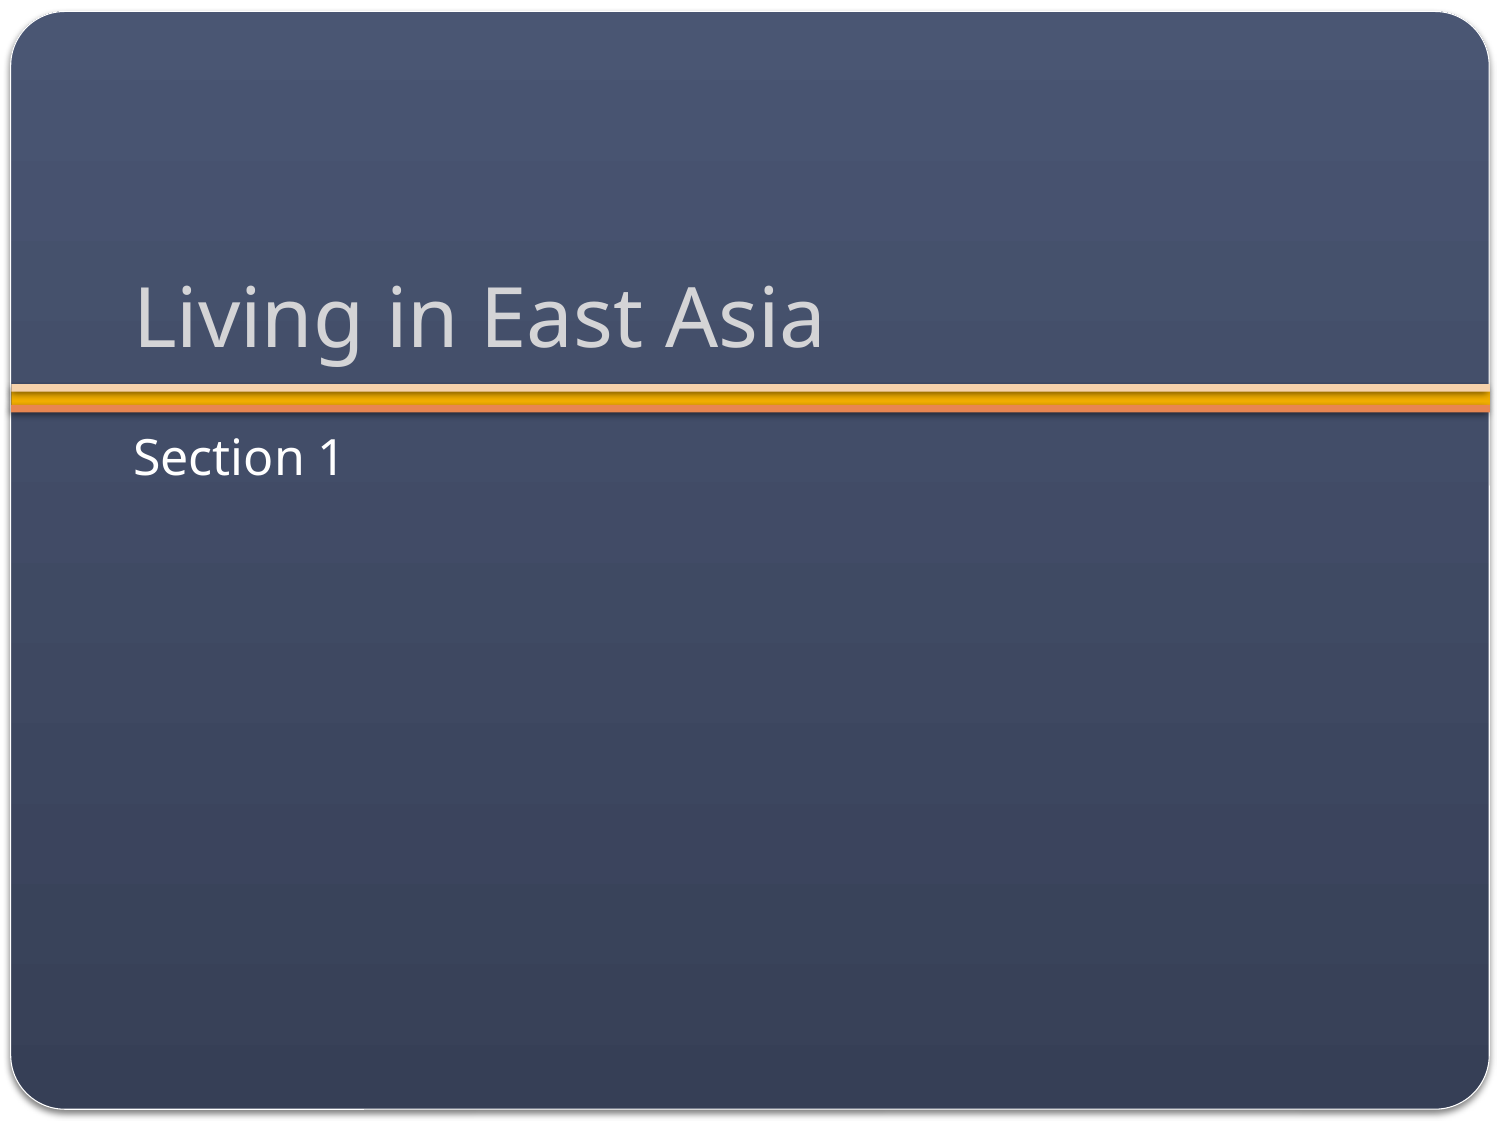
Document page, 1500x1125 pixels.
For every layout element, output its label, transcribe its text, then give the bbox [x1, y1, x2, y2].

list Section 1 [118, 417, 1394, 638]
title Living in East Asia [118, 156, 1394, 380]
